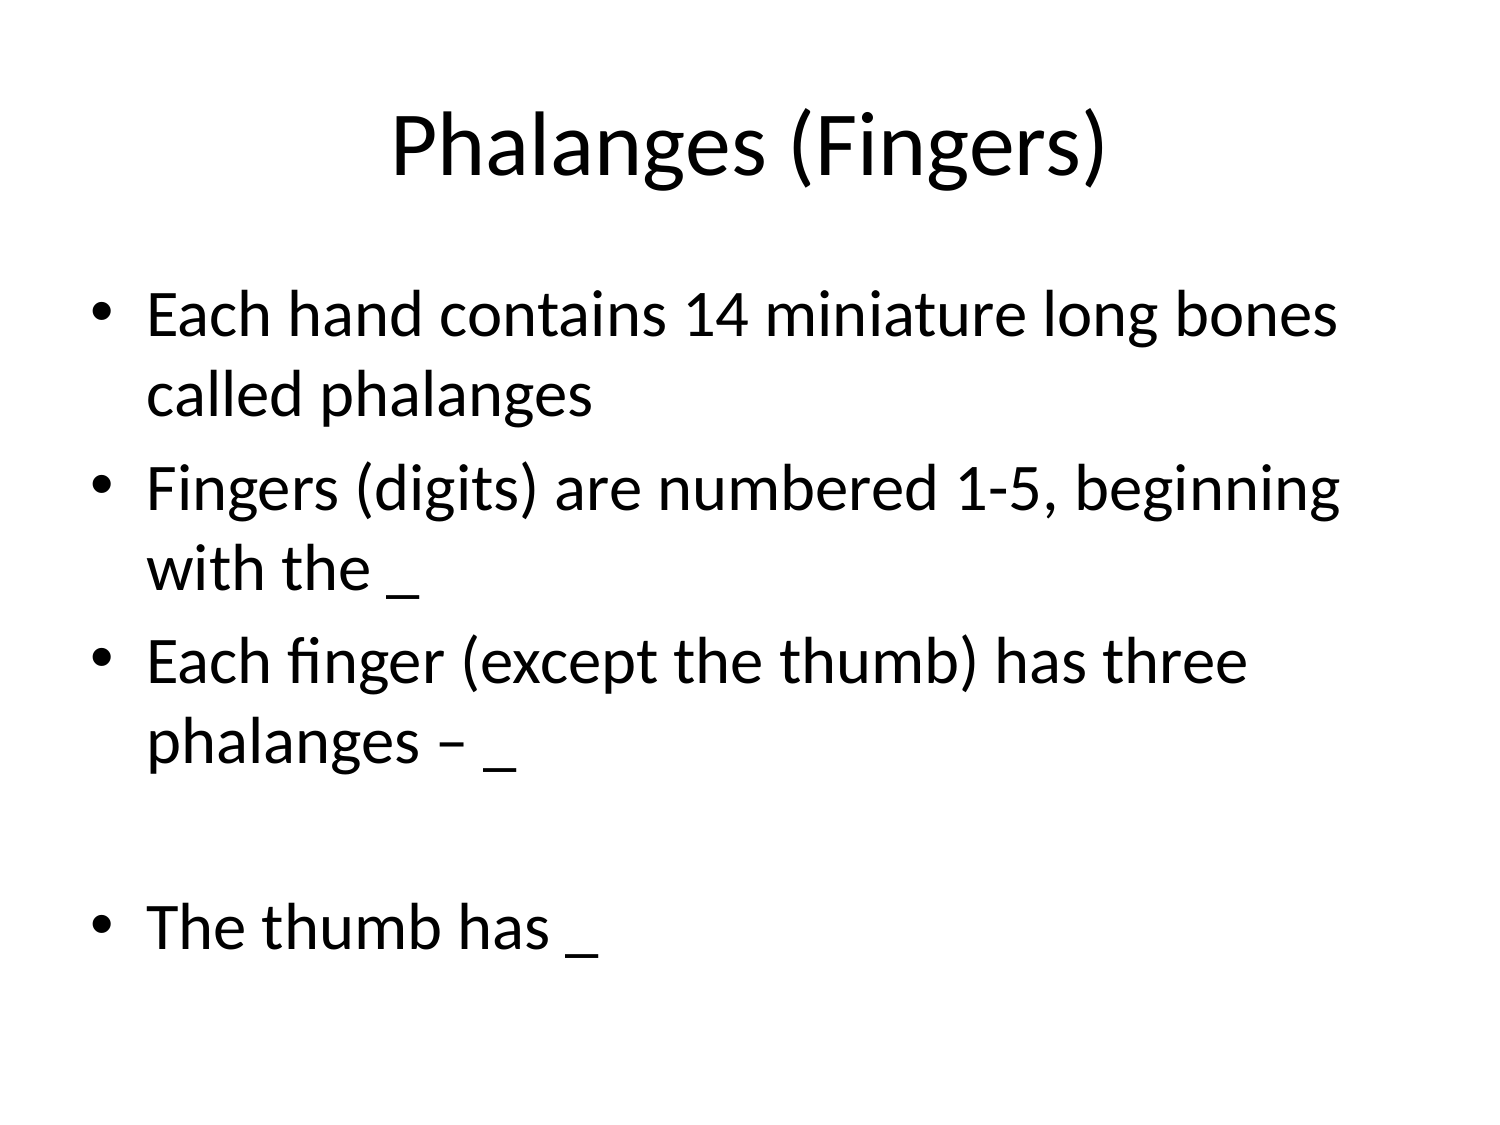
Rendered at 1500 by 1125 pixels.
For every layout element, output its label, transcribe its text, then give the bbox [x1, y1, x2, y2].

list Each hand contains 14 miniature long bones called phalanges Fingers (digits) are numbered 1-5, beginning with the _ Each finger (except the thumb) has three phalanges – _ The thumb has _ [75, 262, 1425, 1005]
title Phalanges (Fingers) [75, 45, 1425, 233]
